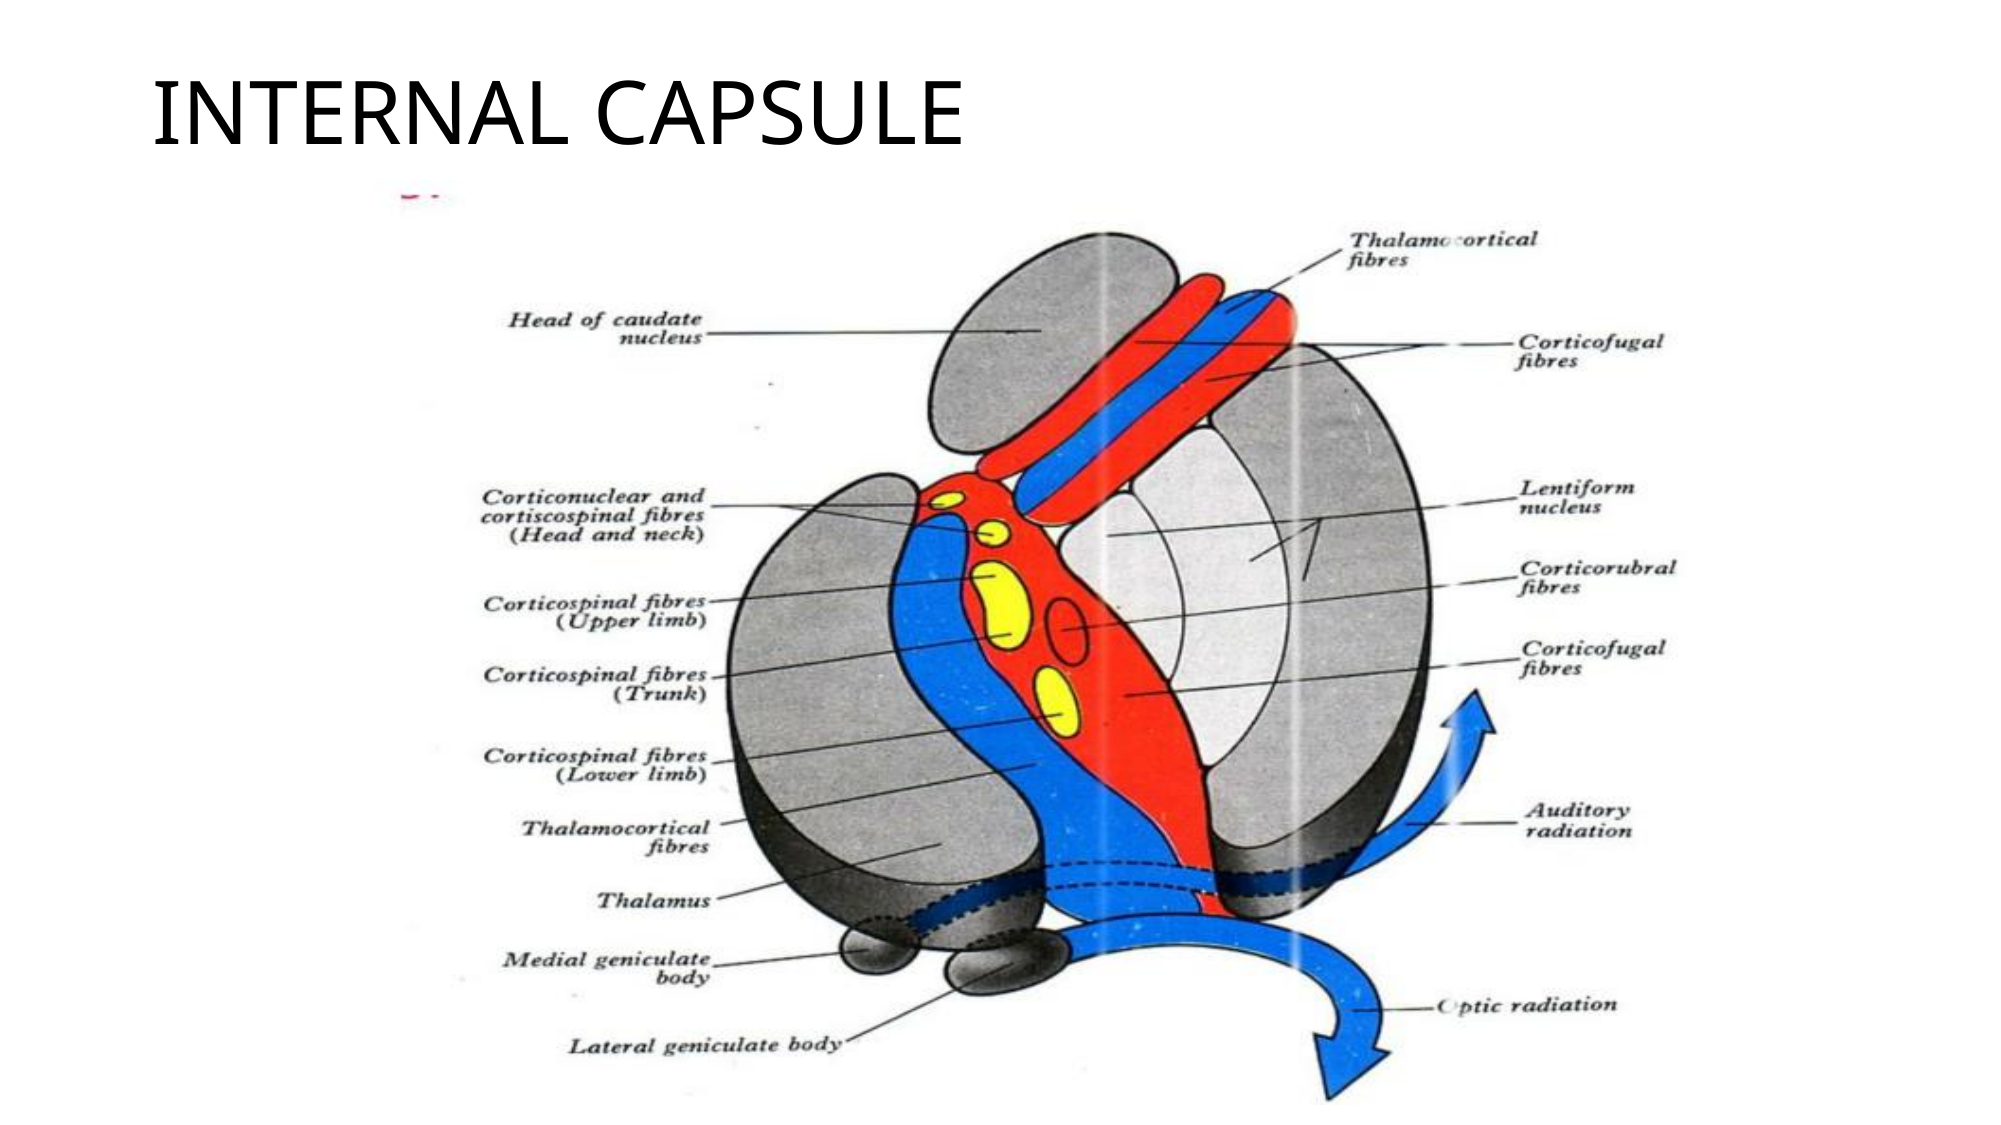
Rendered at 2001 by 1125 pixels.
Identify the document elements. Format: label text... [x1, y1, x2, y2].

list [375, 180, 1739, 1105]
title INTERNAL CAPSULE [137, 59, 1863, 278]
